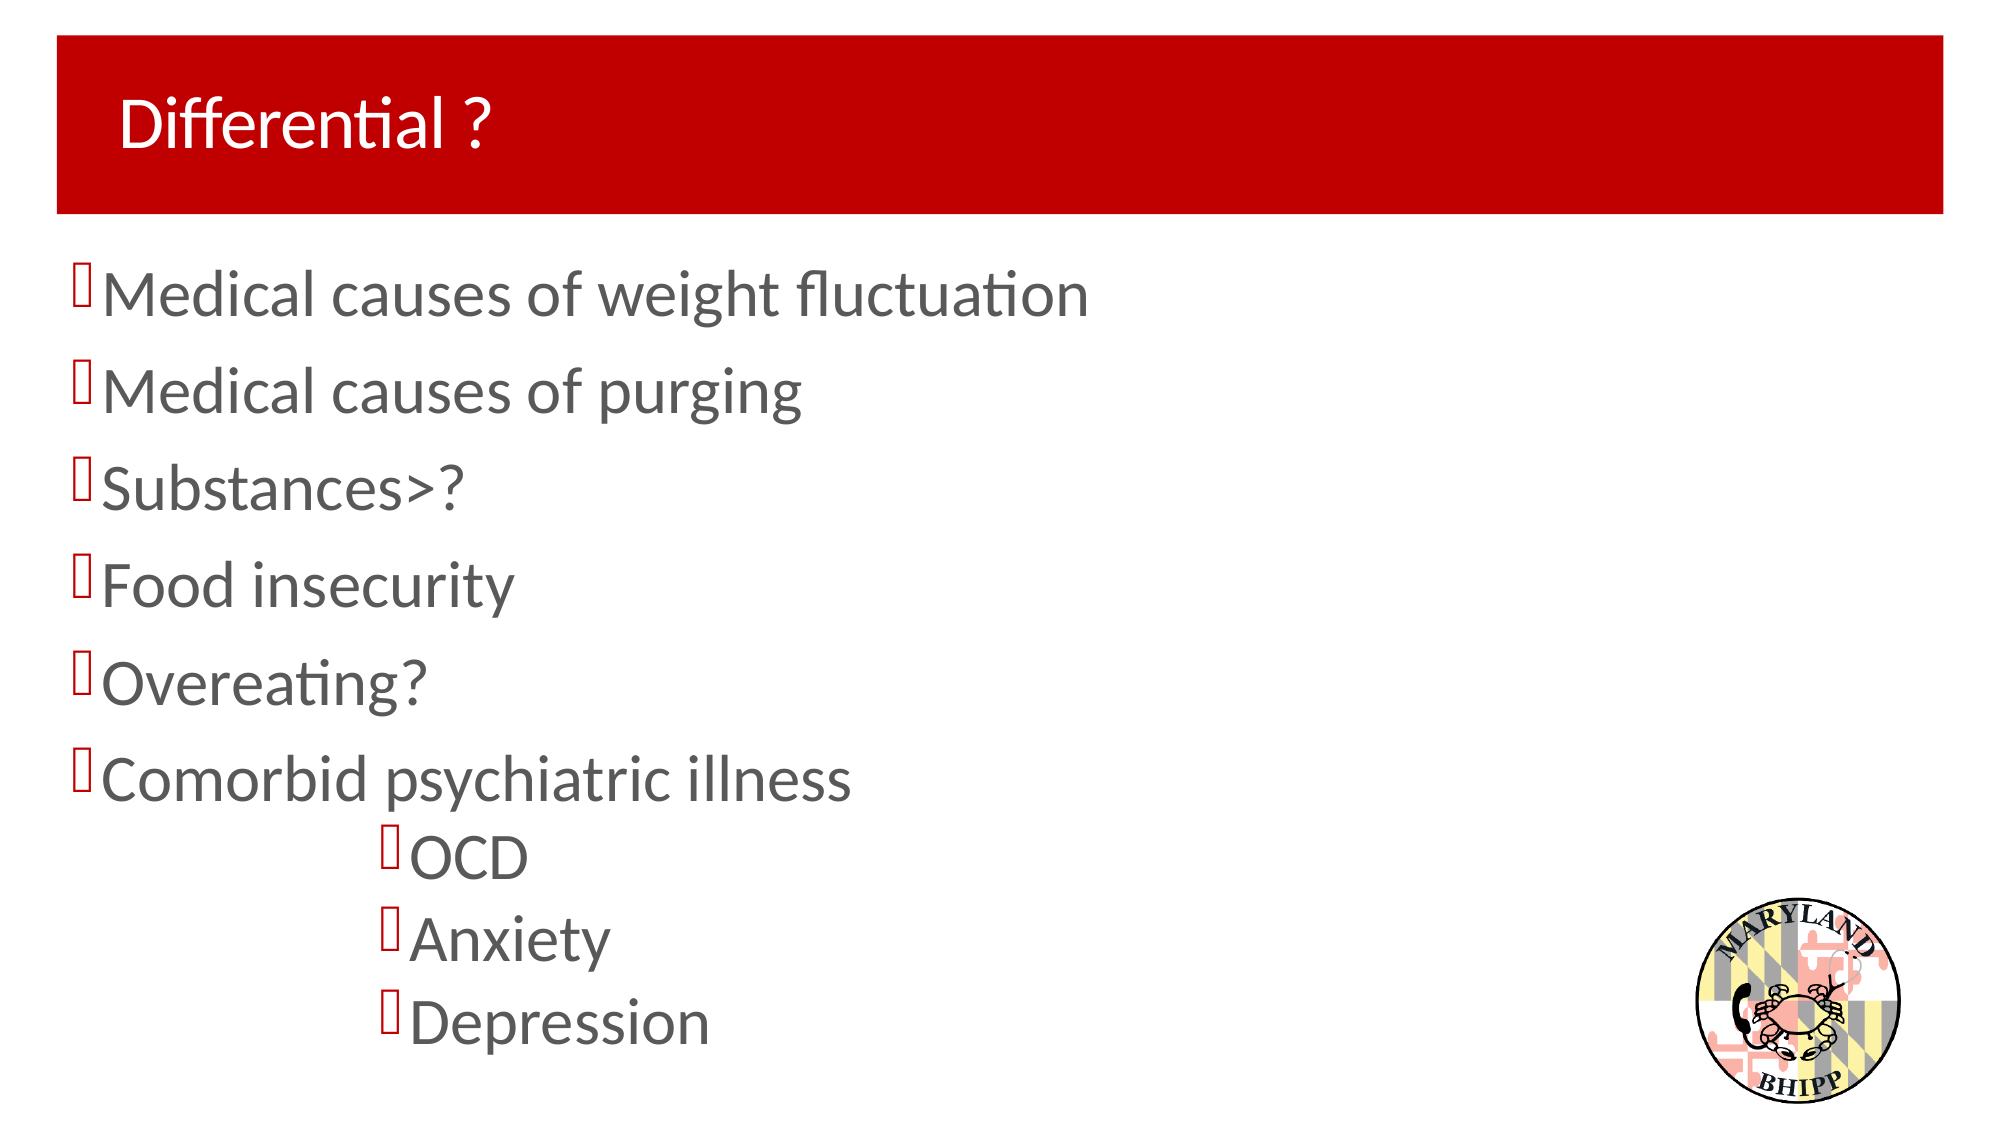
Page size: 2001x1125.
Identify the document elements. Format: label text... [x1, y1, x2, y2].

title Differential ? [103, 50, 1835, 200]
list Medical causes of weight fluctuation Medical causes of purging Substances>? Food insecurity Overeating? Comorbid psychiatric illness OCD Anxiety Depression [56, 251, 1944, 1125]
